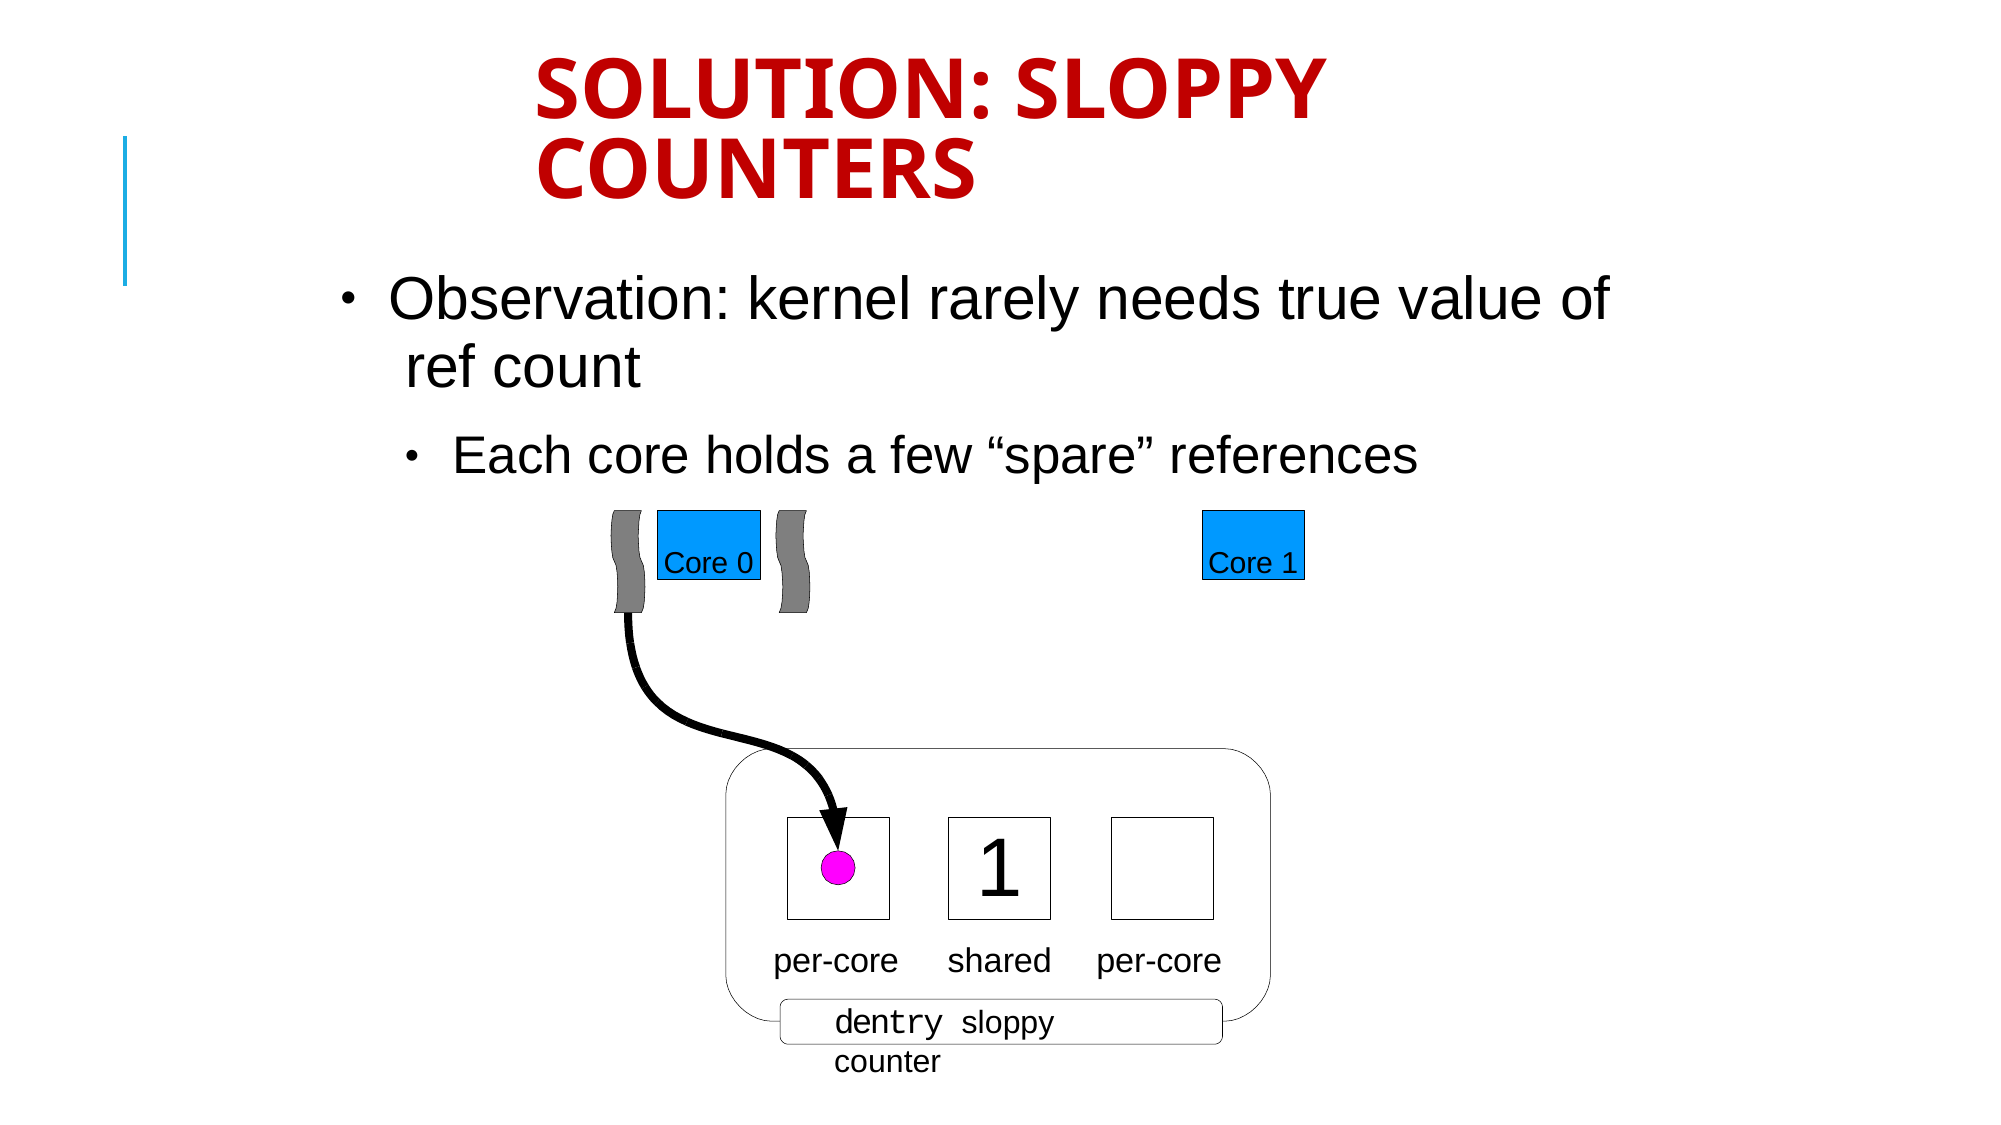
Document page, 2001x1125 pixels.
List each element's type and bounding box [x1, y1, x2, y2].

text_box [610, 510, 1271, 1079]
text_box [451, 418, 1424, 485]
text_box [386, 255, 1617, 400]
text_box [402, 436, 426, 468]
title [532, 38, 1466, 229]
text_box [775, 510, 810, 613]
text_box [338, 276, 365, 311]
text_box [1202, 510, 1305, 580]
text_box [657, 510, 760, 580]
